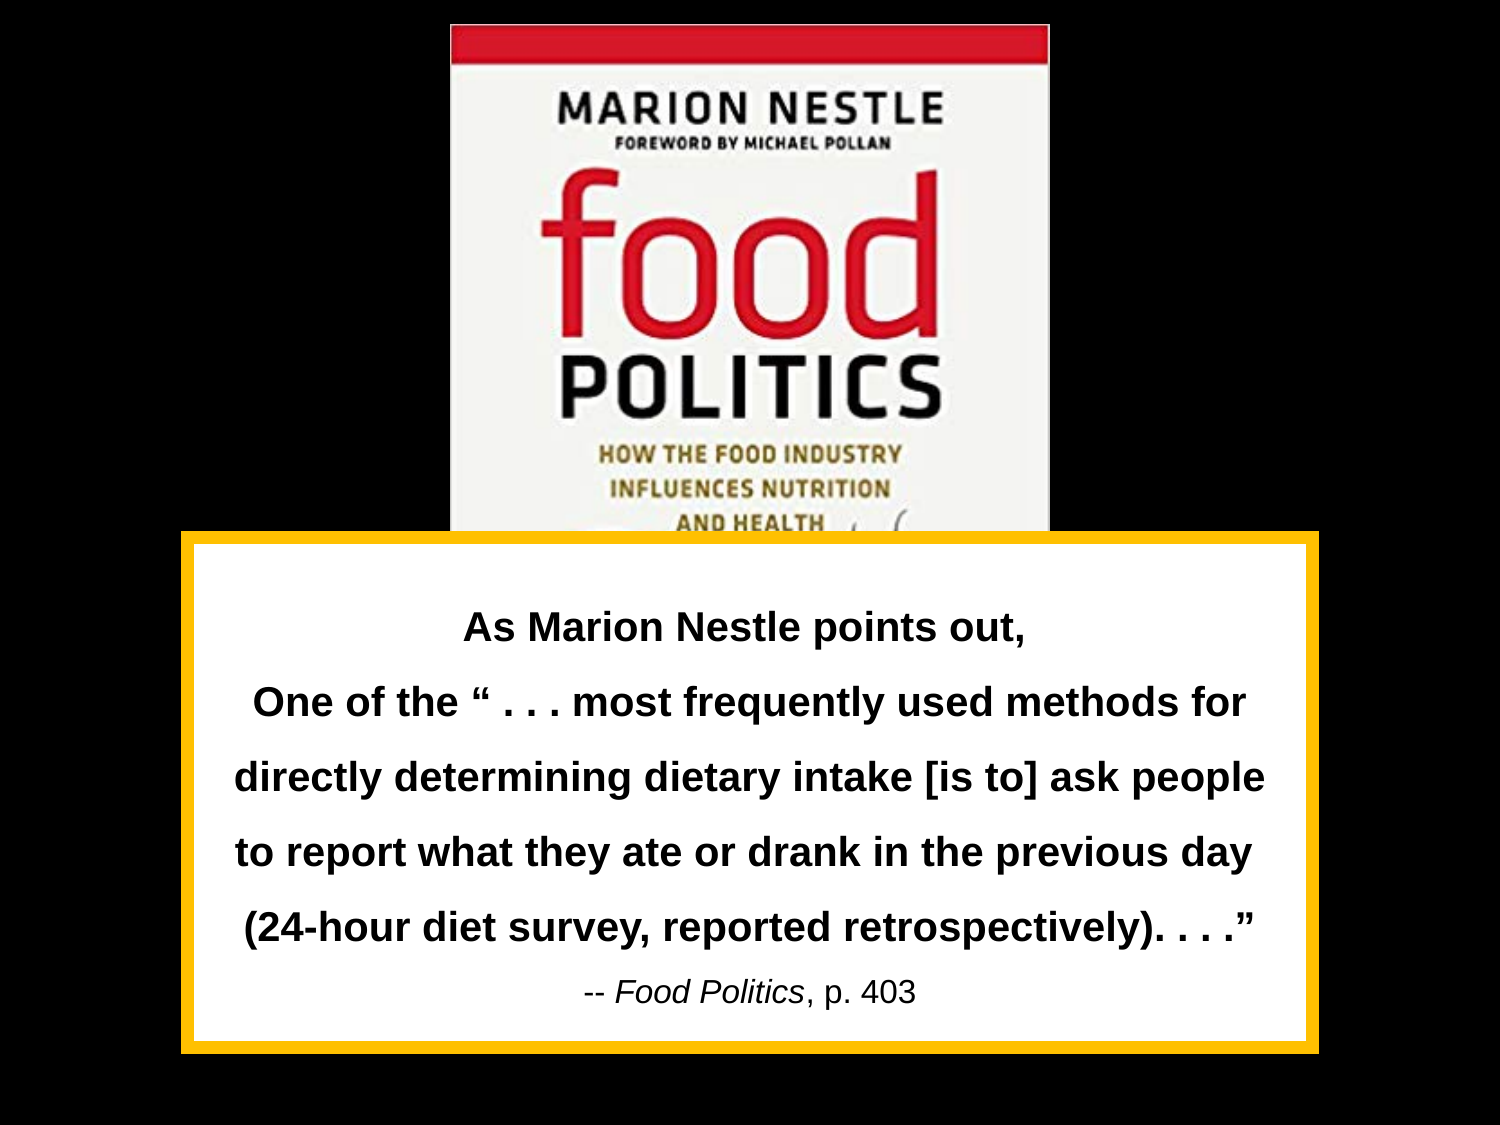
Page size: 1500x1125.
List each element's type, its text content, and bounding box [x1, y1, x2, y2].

picture [449, 24, 1051, 925]
text_box As Marion Nestle points out, One of the “ . . . most frequently used methods for directly determining dietary intake [is to] ask people to report what they ate or drank in the previous day (24-hour diet survey, reported retrospectively). . . .” -- Food Politics, p. 403 [187, 537, 1313, 1048]
